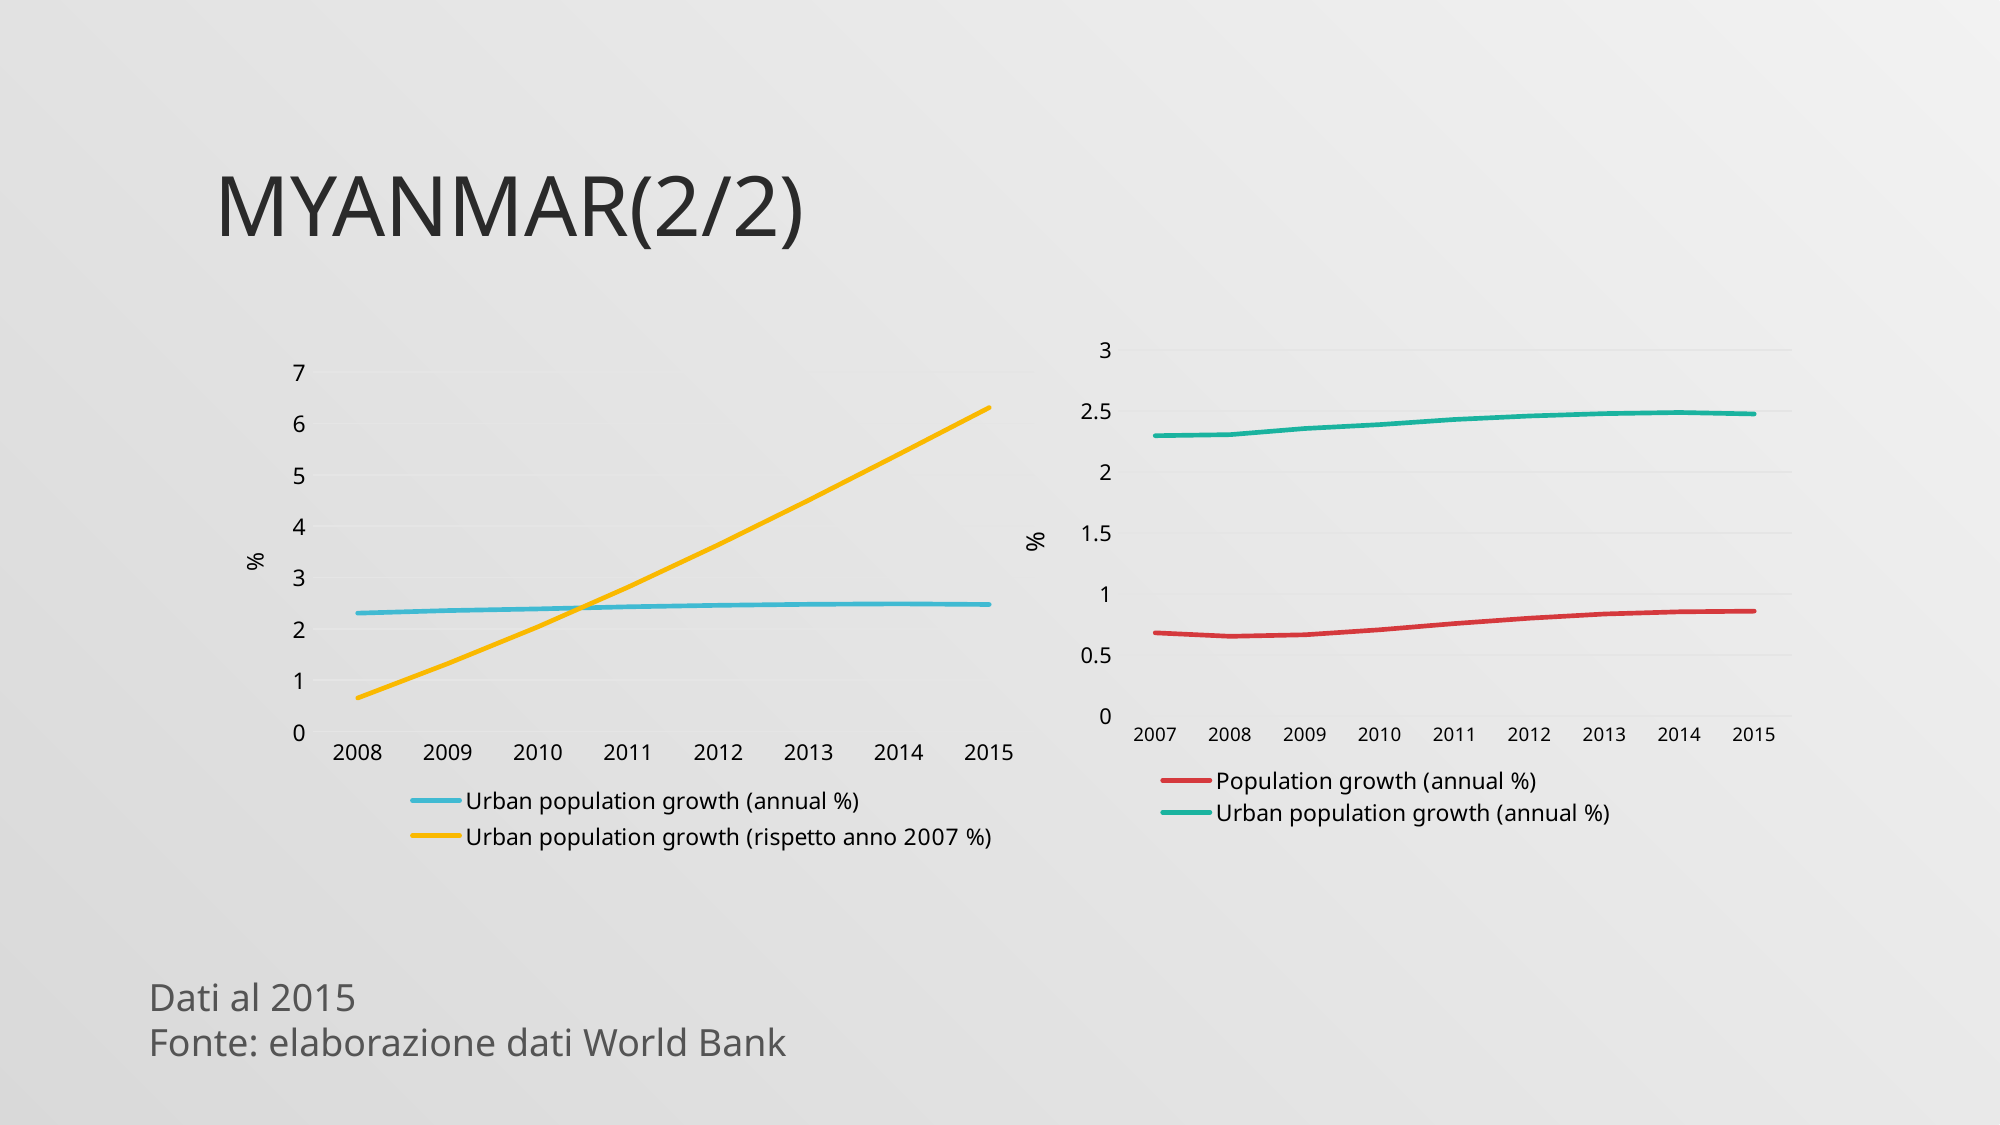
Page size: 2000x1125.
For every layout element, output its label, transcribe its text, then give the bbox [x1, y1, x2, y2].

title Myanmar(2/2) [199, 45, 1800, 263]
text_box Dati al 2015 Fonte: elaborazione dati World Bank [133, 966, 1134, 1072]
chart [231, 314, 1824, 870]
